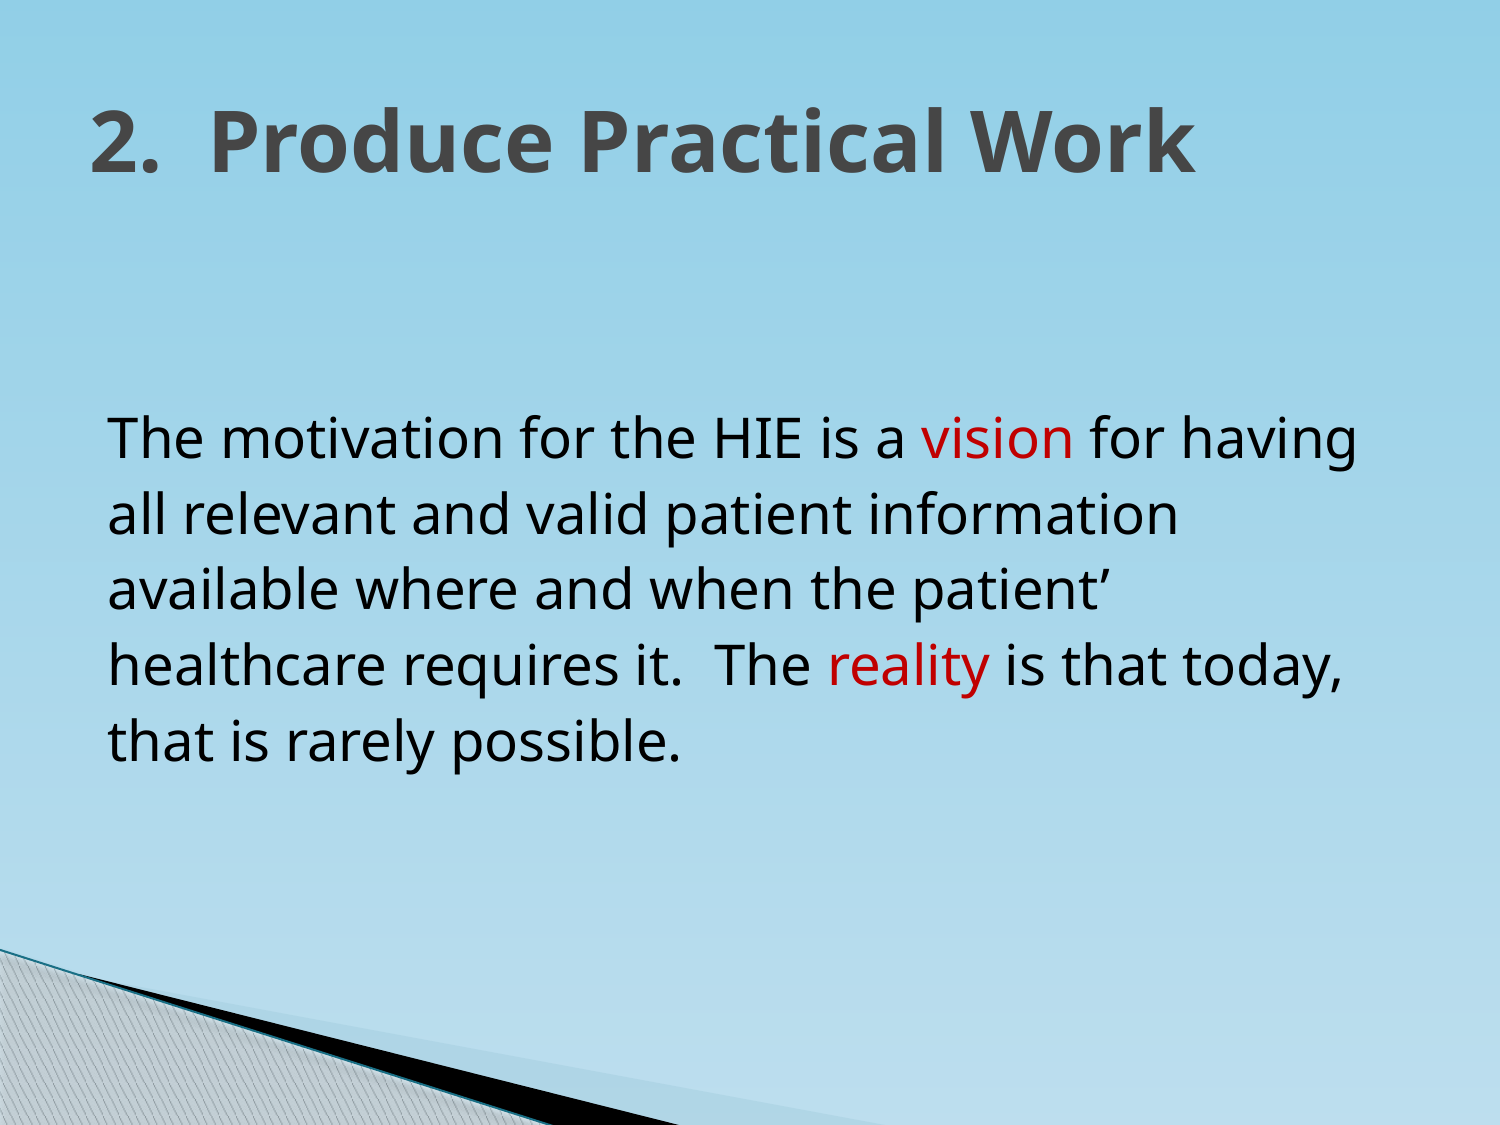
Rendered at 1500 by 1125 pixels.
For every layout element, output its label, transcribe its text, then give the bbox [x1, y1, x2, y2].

list The motivation for the HIE is a vision for having all relevant and valid patient information available where and when the patient’ healthcare requires it. The reality is that today, that is rarely possible. [75, 243, 1425, 986]
title 2. Produce Practical Work [75, 45, 1425, 233]
